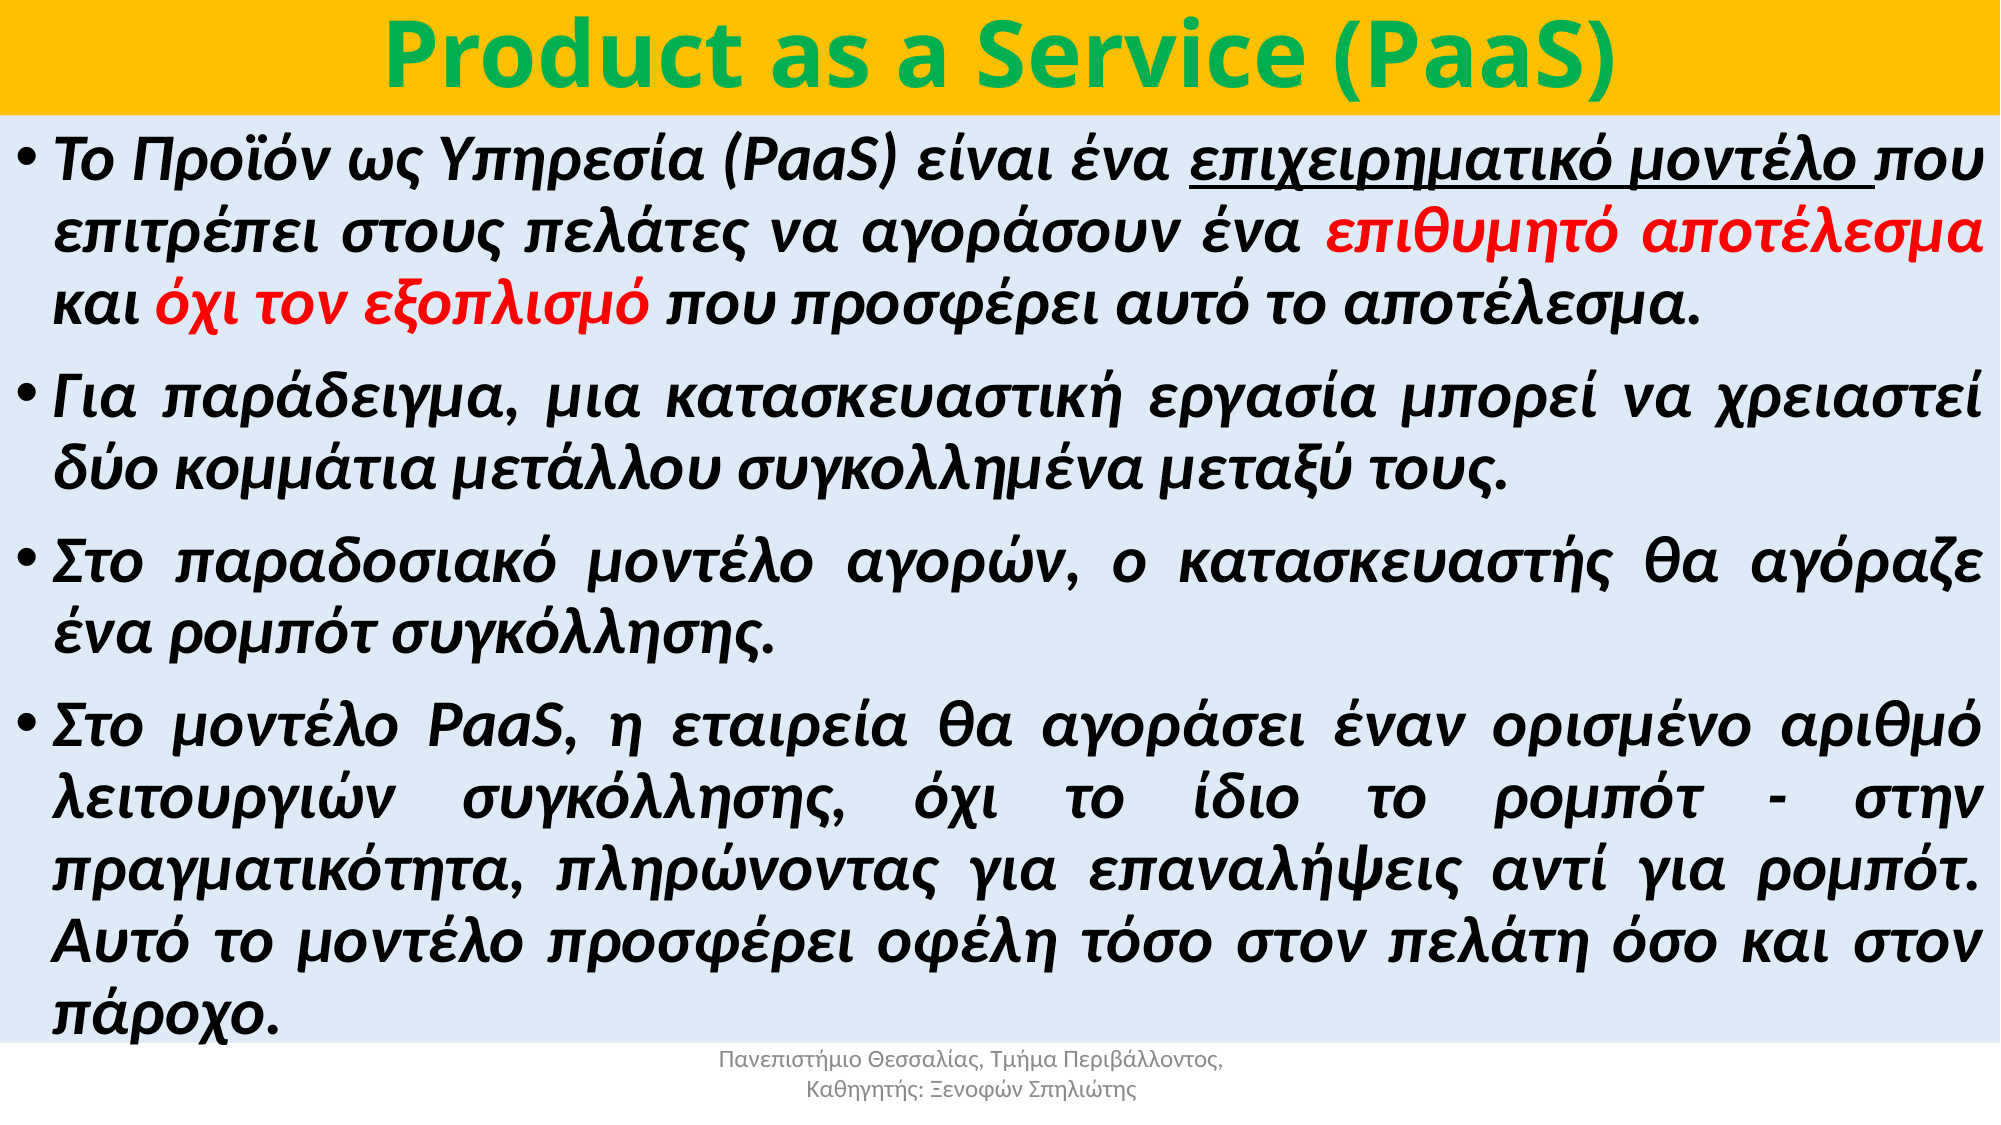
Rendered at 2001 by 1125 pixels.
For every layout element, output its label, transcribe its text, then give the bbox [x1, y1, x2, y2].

footer Πανεπιστήμιο Θεσσαλίας, Τμήμα Περιβάλλοντος, Καθηγητής: Ξενοφών Σπηλιώτης [670, 1042, 1273, 1103]
title Product as a Service (PaaS) [0, 0, 2000, 115]
list Το Προϊόν ως Υπηρεσία (PaaS) είναι ένα επιχειρηματικό μοντέλο που επιτρέπει στους πελάτες να αγοράσουν ένα επιθυμητό αποτέλεσμα και όχι τον εξοπλισμό που προσφέρει αυτό το αποτέλεσμα. Για παράδειγμα, μια κατασκευαστική εργασία μπορεί να χρειαστεί δύο κομμάτια μετάλλου συγκολλημένα μεταξύ τους. Στο παραδοσιακό μοντέλο αγορών, ο κατασκευαστής θα αγόραζε ένα ρομπότ συγκόλλησης. Στο μοντέλο PaaS, η εταιρεία θα αγοράσει έναν ορισμένο αριθμό λειτουργιών συγκόλλησης, όχι το ίδιο το ρομπότ - στην πραγματικότητα, πληρώνοντας για επαναλήψεις αντί για ρομπότ. Αυτό το μοντέλο προσφέρει οφέλη τόσο στον πελάτη όσο και στον πάροχο. [0, 115, 2000, 1043]
